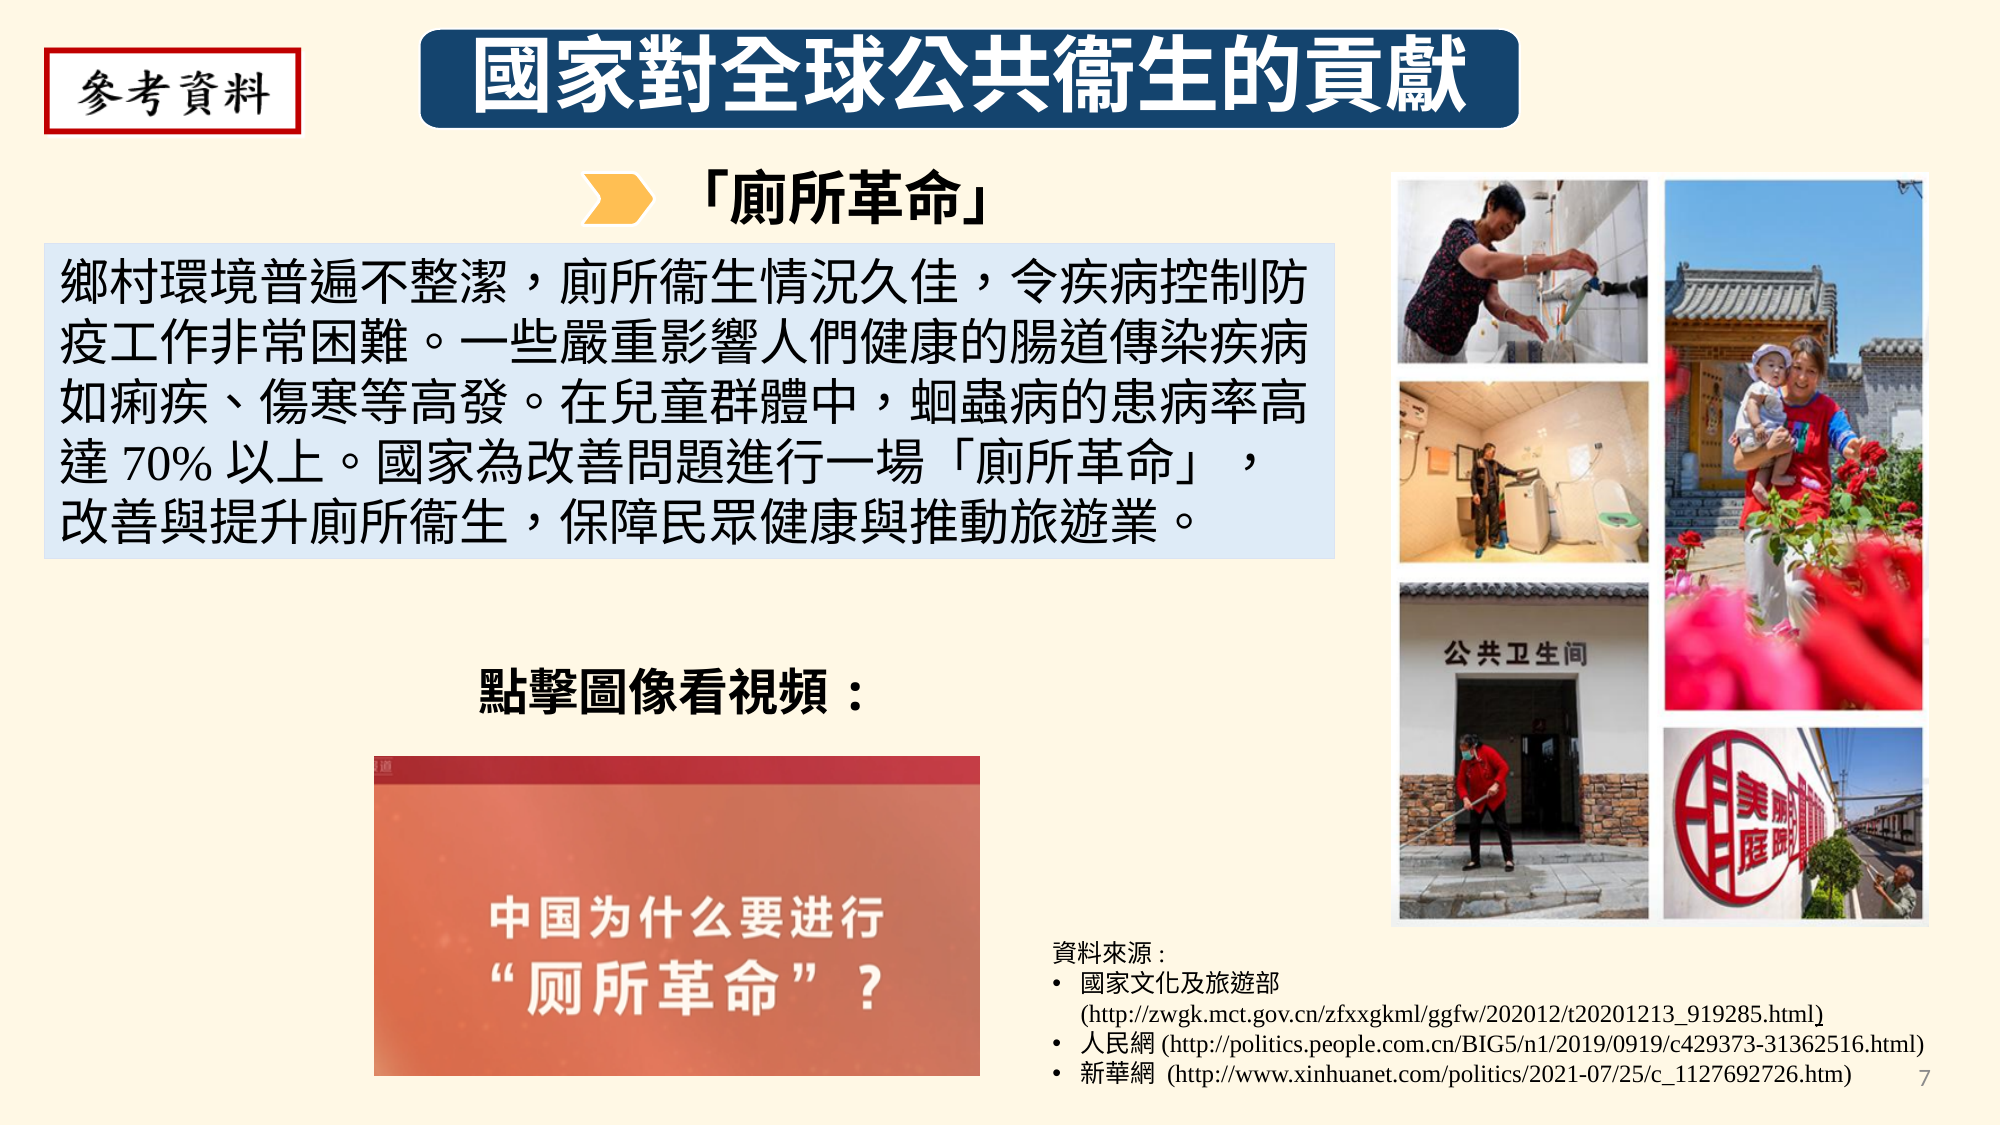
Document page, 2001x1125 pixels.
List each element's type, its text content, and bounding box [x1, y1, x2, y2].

picture [44, 43, 307, 139]
text_box 「廁所革命」 [656, 153, 1037, 239]
picture [374, 756, 980, 1076]
text_box [582, 172, 655, 226]
text_box 鄉村環境普遍不整潔，廁所衞生情況久佳，令疾病控制防疫工作非常困難。一些嚴重影響人們健康的腸道傳染疾病如痢疾、傷寒等高發。在兒童群體中，蛔蟲病的患病率高達70%以上。國家為改善問題進行一場「廁所革命」，改善與提升廁所衞生，保障民眾健康與推動旅遊業。 [44, 243, 1335, 559]
picture [1391, 172, 1930, 927]
text_box 點擊圖像看視頻: [313, 653, 1066, 729]
text_box 資料來源: 國家文化及旅遊部 (http://zwgk.mct.gov.cn/zfxxgkml/ggfw/202012/t20201213_919285.html) 人民網(http://politics.people.com.cn/BIG5/n1/2019/0919/c429373-31362516.html) 新華網 (http://www.xinhuanet.com/politics/2021-07/25/c_1127692726.htm) [1037, 930, 1944, 1095]
slide_number 7 [1496, 1046, 1947, 1107]
text_box 國家對全球公共衞生的貢獻 [418, 27, 1521, 131]
